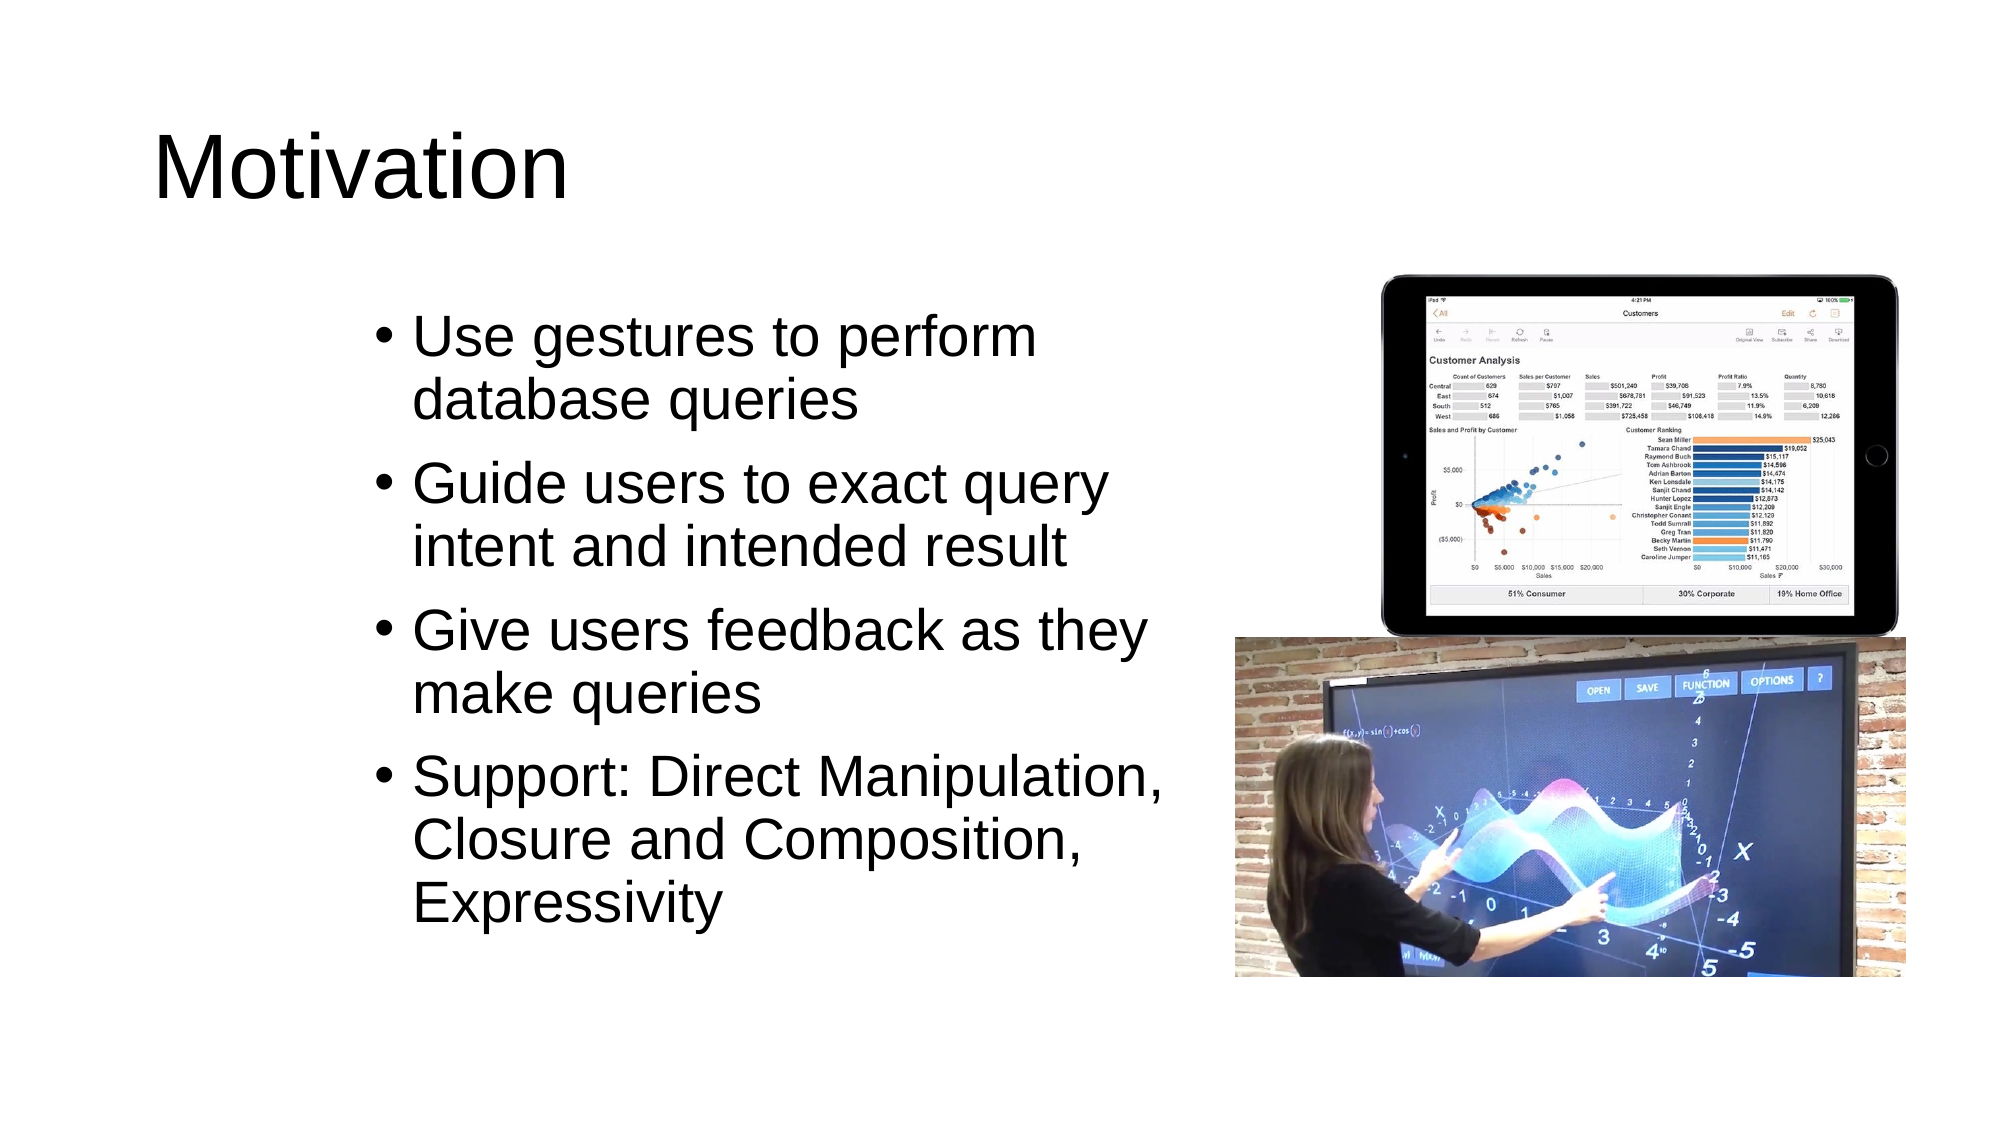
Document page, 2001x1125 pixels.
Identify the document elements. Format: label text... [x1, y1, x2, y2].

list Use gestures to perform database queries Guide users to exact query intent and intended result Give users feedback as they make queries Support: Direct Manipulation, Closure and Composition, Expressivity [359, 298, 1264, 1024]
title Motivation [137, 59, 1863, 278]
picture [1235, 261, 1906, 977]
